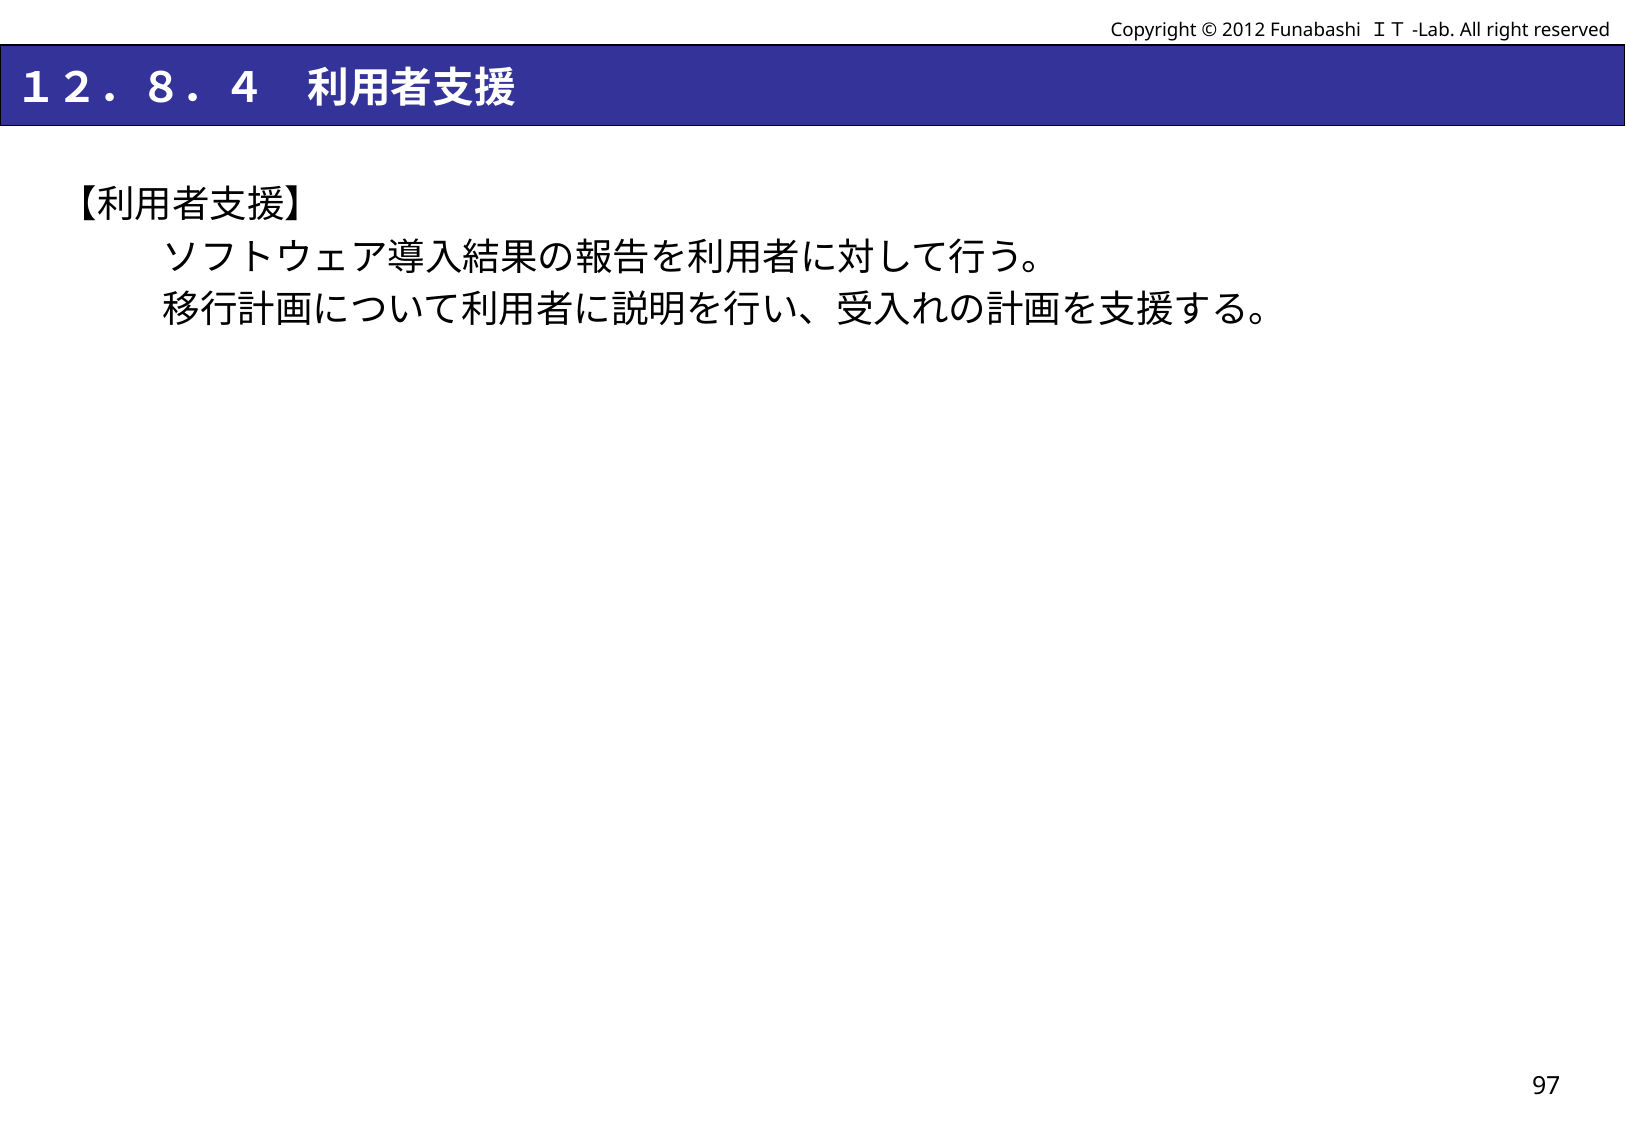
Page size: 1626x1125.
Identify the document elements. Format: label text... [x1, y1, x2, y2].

slide_number 97 [1196, 1061, 1576, 1107]
footer Copyright © 2012 Funabashi ＩＴ-Lab. All right reserved [927, 10, 1625, 43]
list 【利用者支援】 ソフトウェア導入結果の報告を利用者に対して行う。 移行計画について利用者に説明を行い、受入れの計画を支援する。 [44, 172, 1581, 1035]
title １２．８．４ 利用者支援 [0, 44, 1625, 126]
